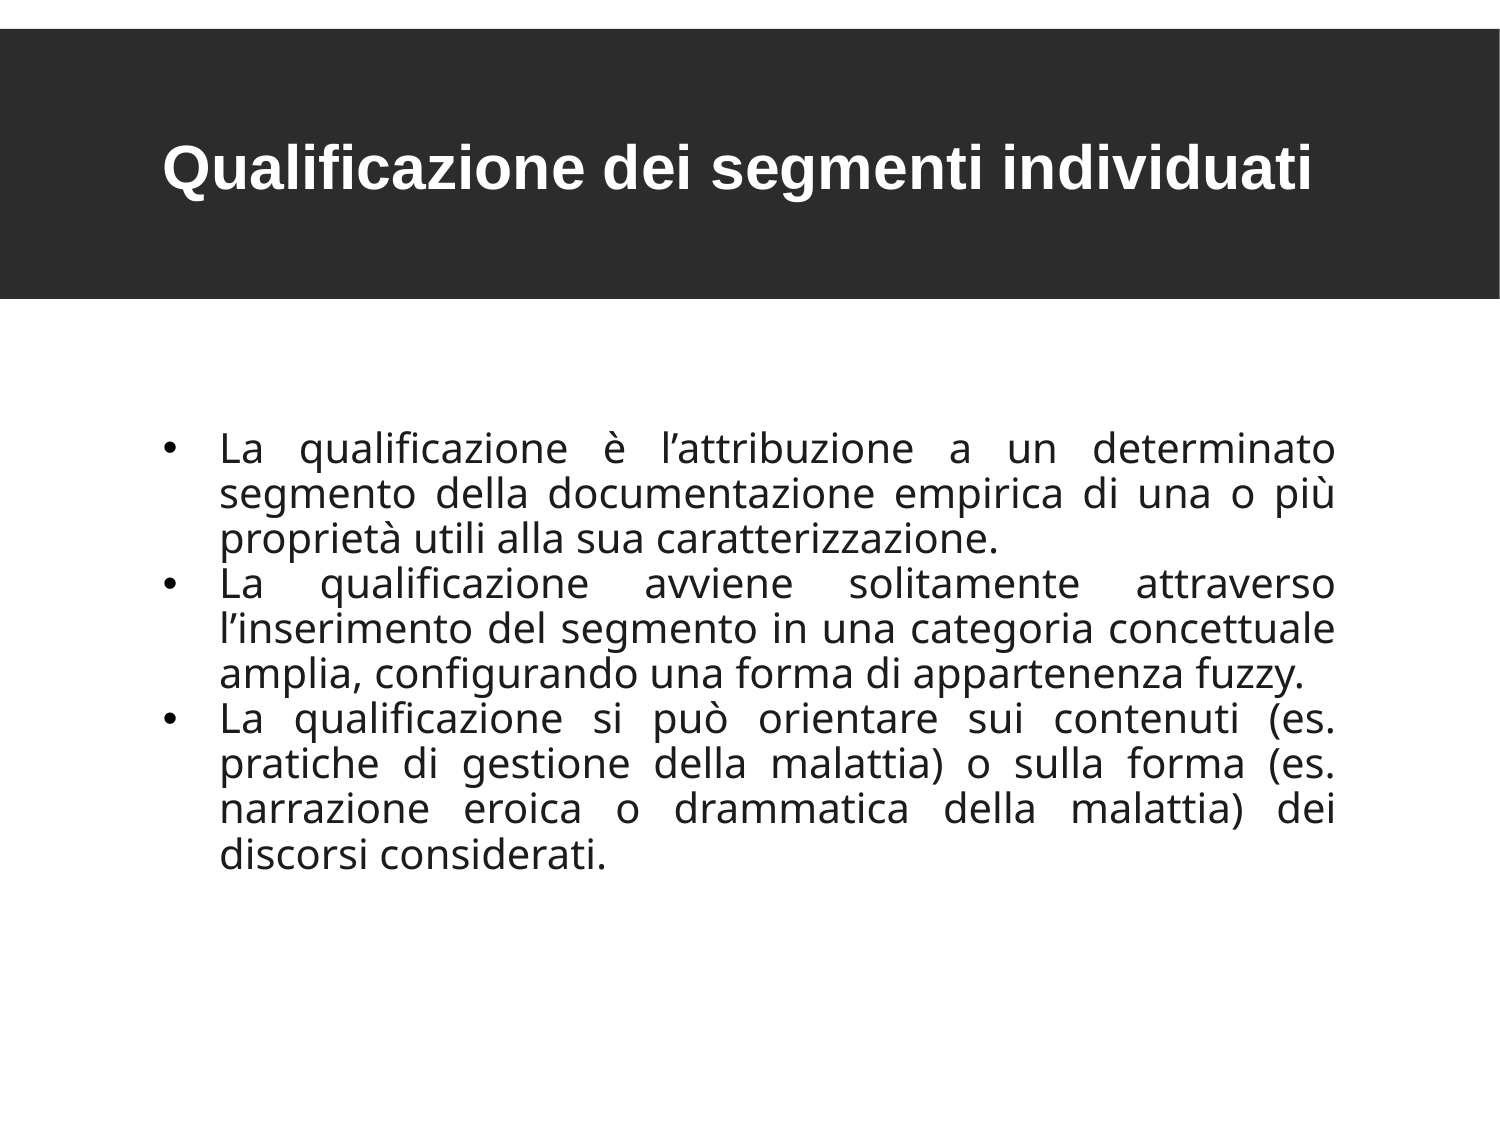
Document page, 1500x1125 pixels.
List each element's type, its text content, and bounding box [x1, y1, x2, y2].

text_box [0, 0, 1500, 28]
text_box [0, 28, 1500, 300]
text_box La qualificazione è l’attribuzione a un determinato segmento della documentazione empirica di una o più proprietà utili alla sua caratterizzazione. La qualificazione avviene solitamente attraverso l’inserimento del segmento in una categoria concettuale amplia, configurando una forma di appartenenza fuzzy. La qualificazione si può orientare sui contenuti (es. pratiche di gestione della malattia) o sulla forma (es. narrazione eroica o drammatica della malattia) dei discorsi considerati. [147, 329, 1352, 1020]
text_box [490, 42, 963, 168]
text_box [0, 300, 1500, 1125]
text_box Qualificazione dei segmenti individuati [147, 46, 1352, 295]
